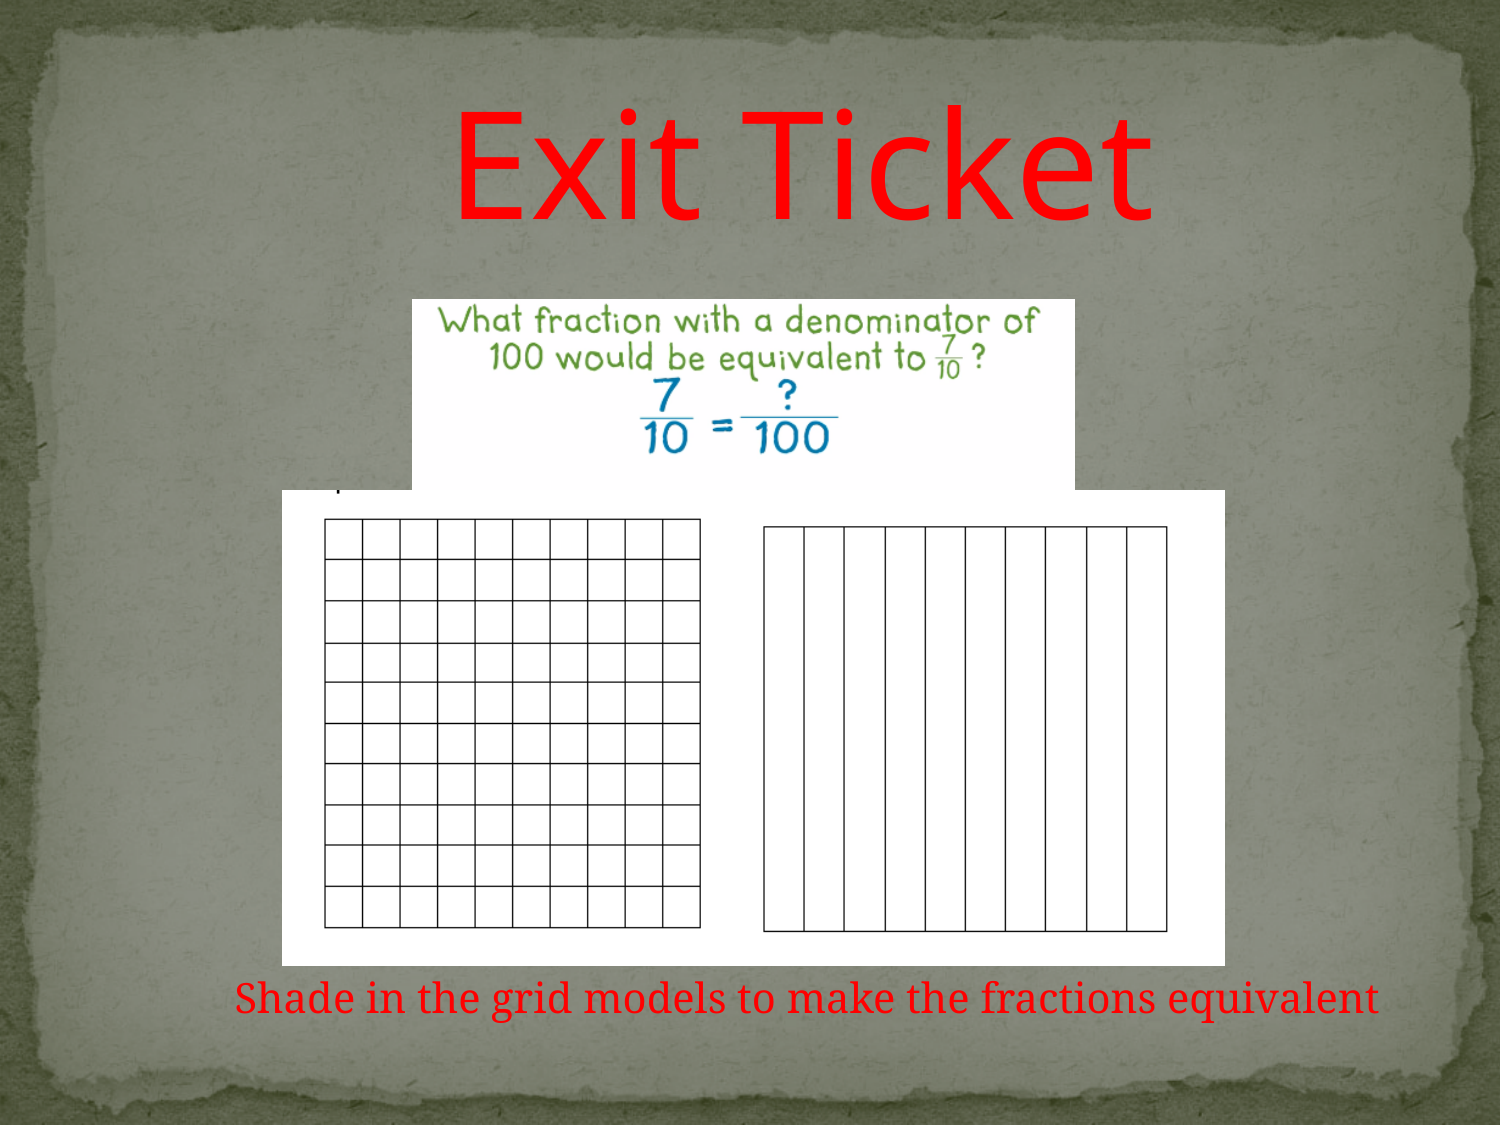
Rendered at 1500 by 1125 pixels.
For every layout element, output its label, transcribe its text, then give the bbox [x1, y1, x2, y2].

text_box Exit Ticket [432, 62, 1170, 258]
picture [282, 299, 1225, 965]
text_box Shade in the grid models to make the fractions equivalent [219, 964, 1395, 1029]
